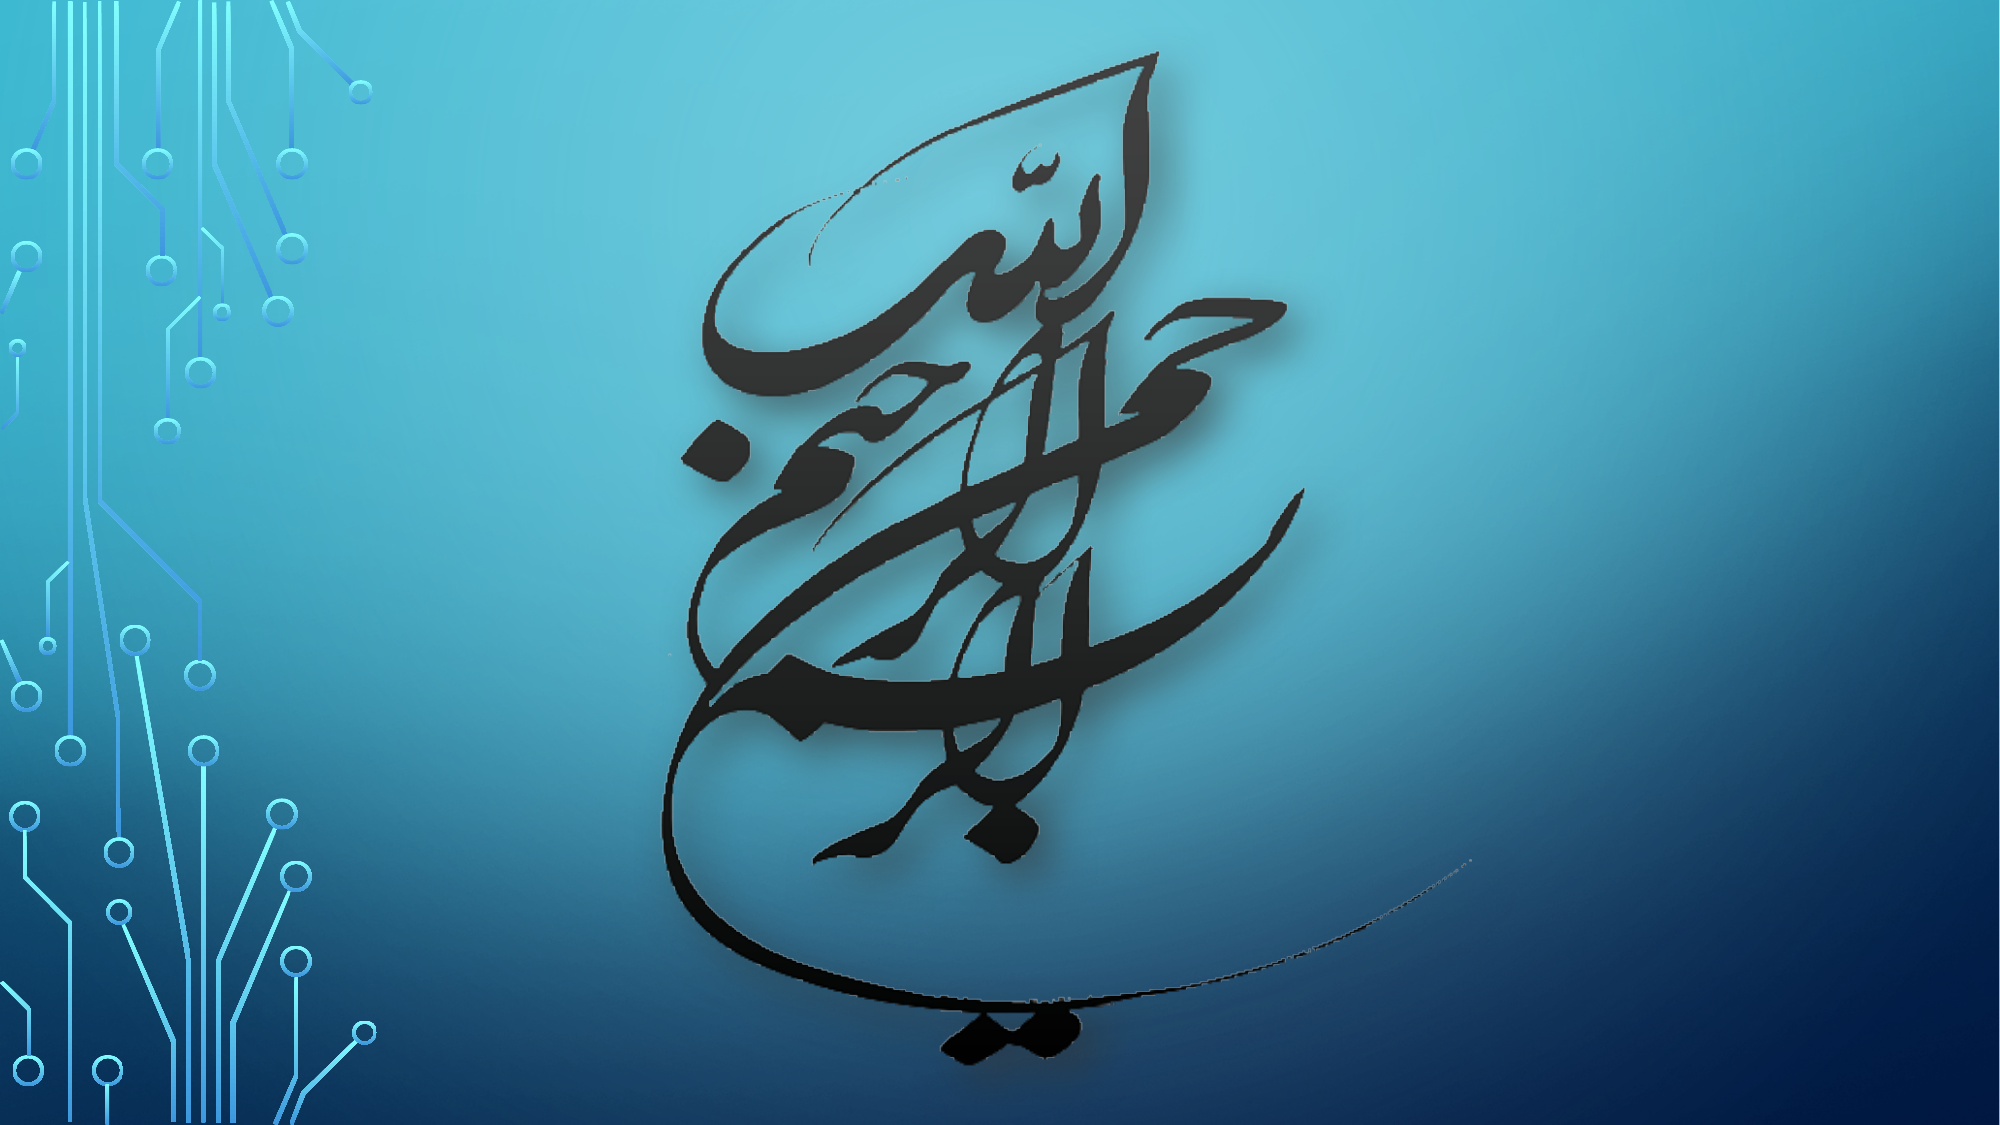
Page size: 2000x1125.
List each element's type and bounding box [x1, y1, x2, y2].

picture [237, 0, 1788, 1125]
